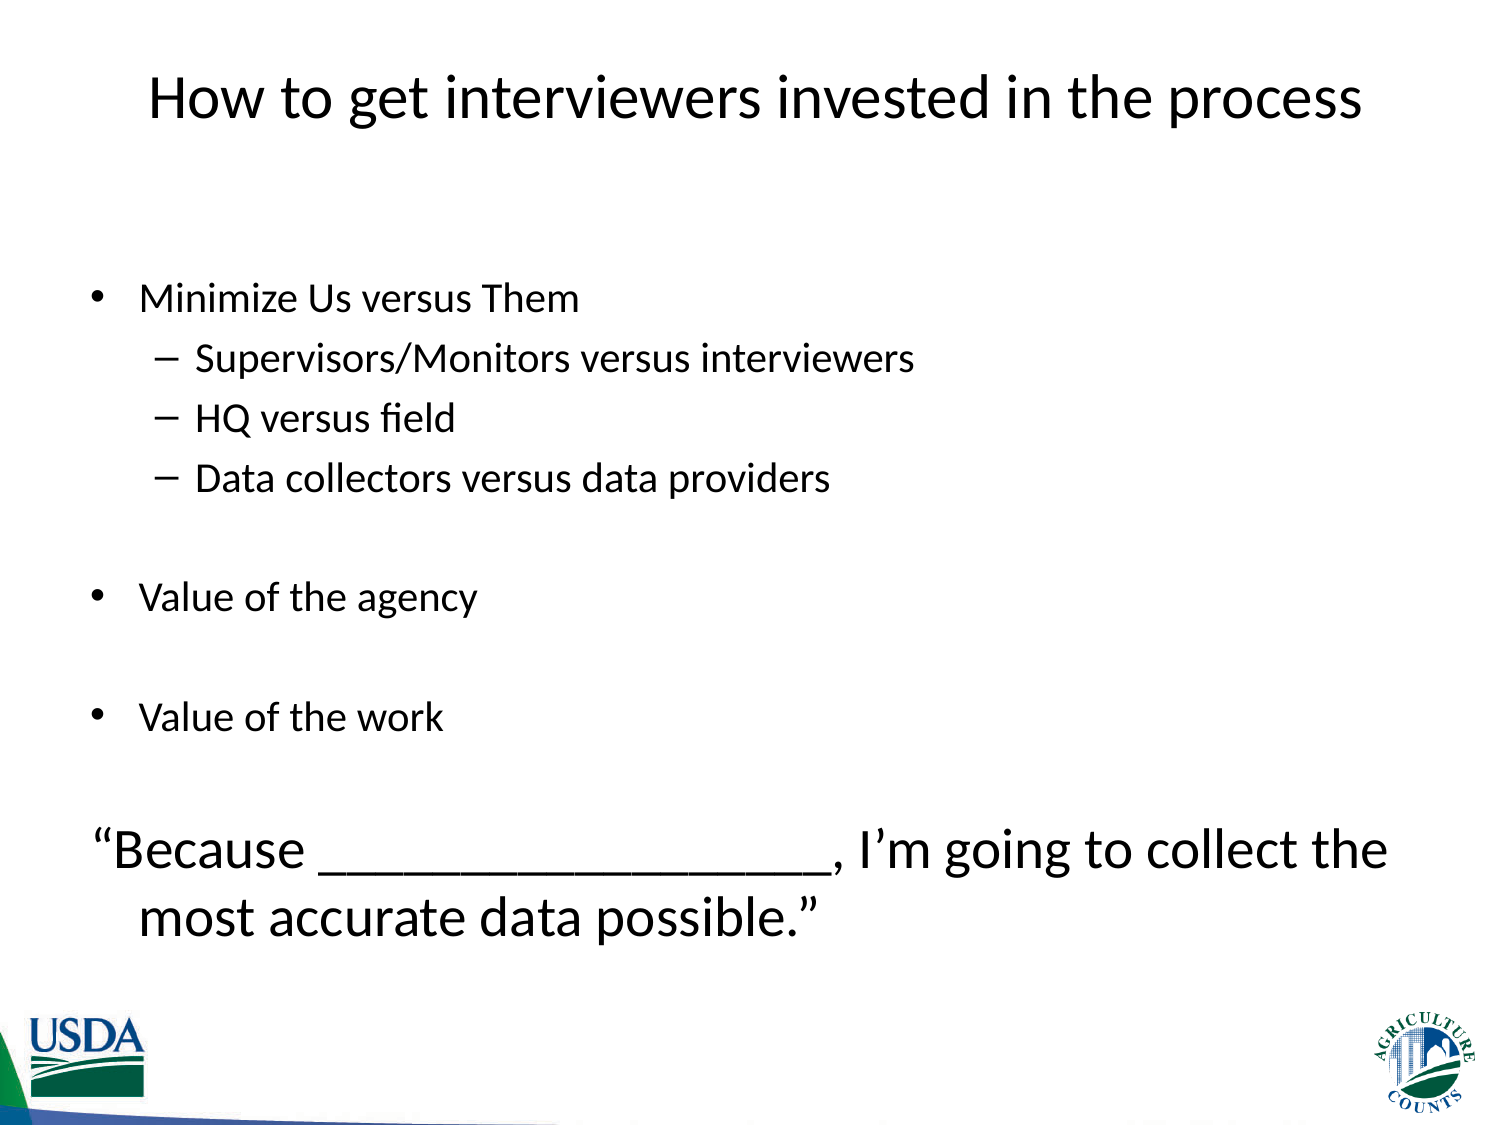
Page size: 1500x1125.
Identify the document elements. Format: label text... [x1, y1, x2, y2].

picture [0, 987, 1321, 1125]
list Minimize Us versus Them Supervisors/Monitors versus interviewers HQ versus field Data collectors versus data providers Value of the agency Value of the work “Because __________________, I’m going to collect the most accurate data possible.” [75, 262, 1425, 963]
picture [1374, 1012, 1475, 1113]
title How to get interviewers invested in the process [125, 24, 1388, 163]
